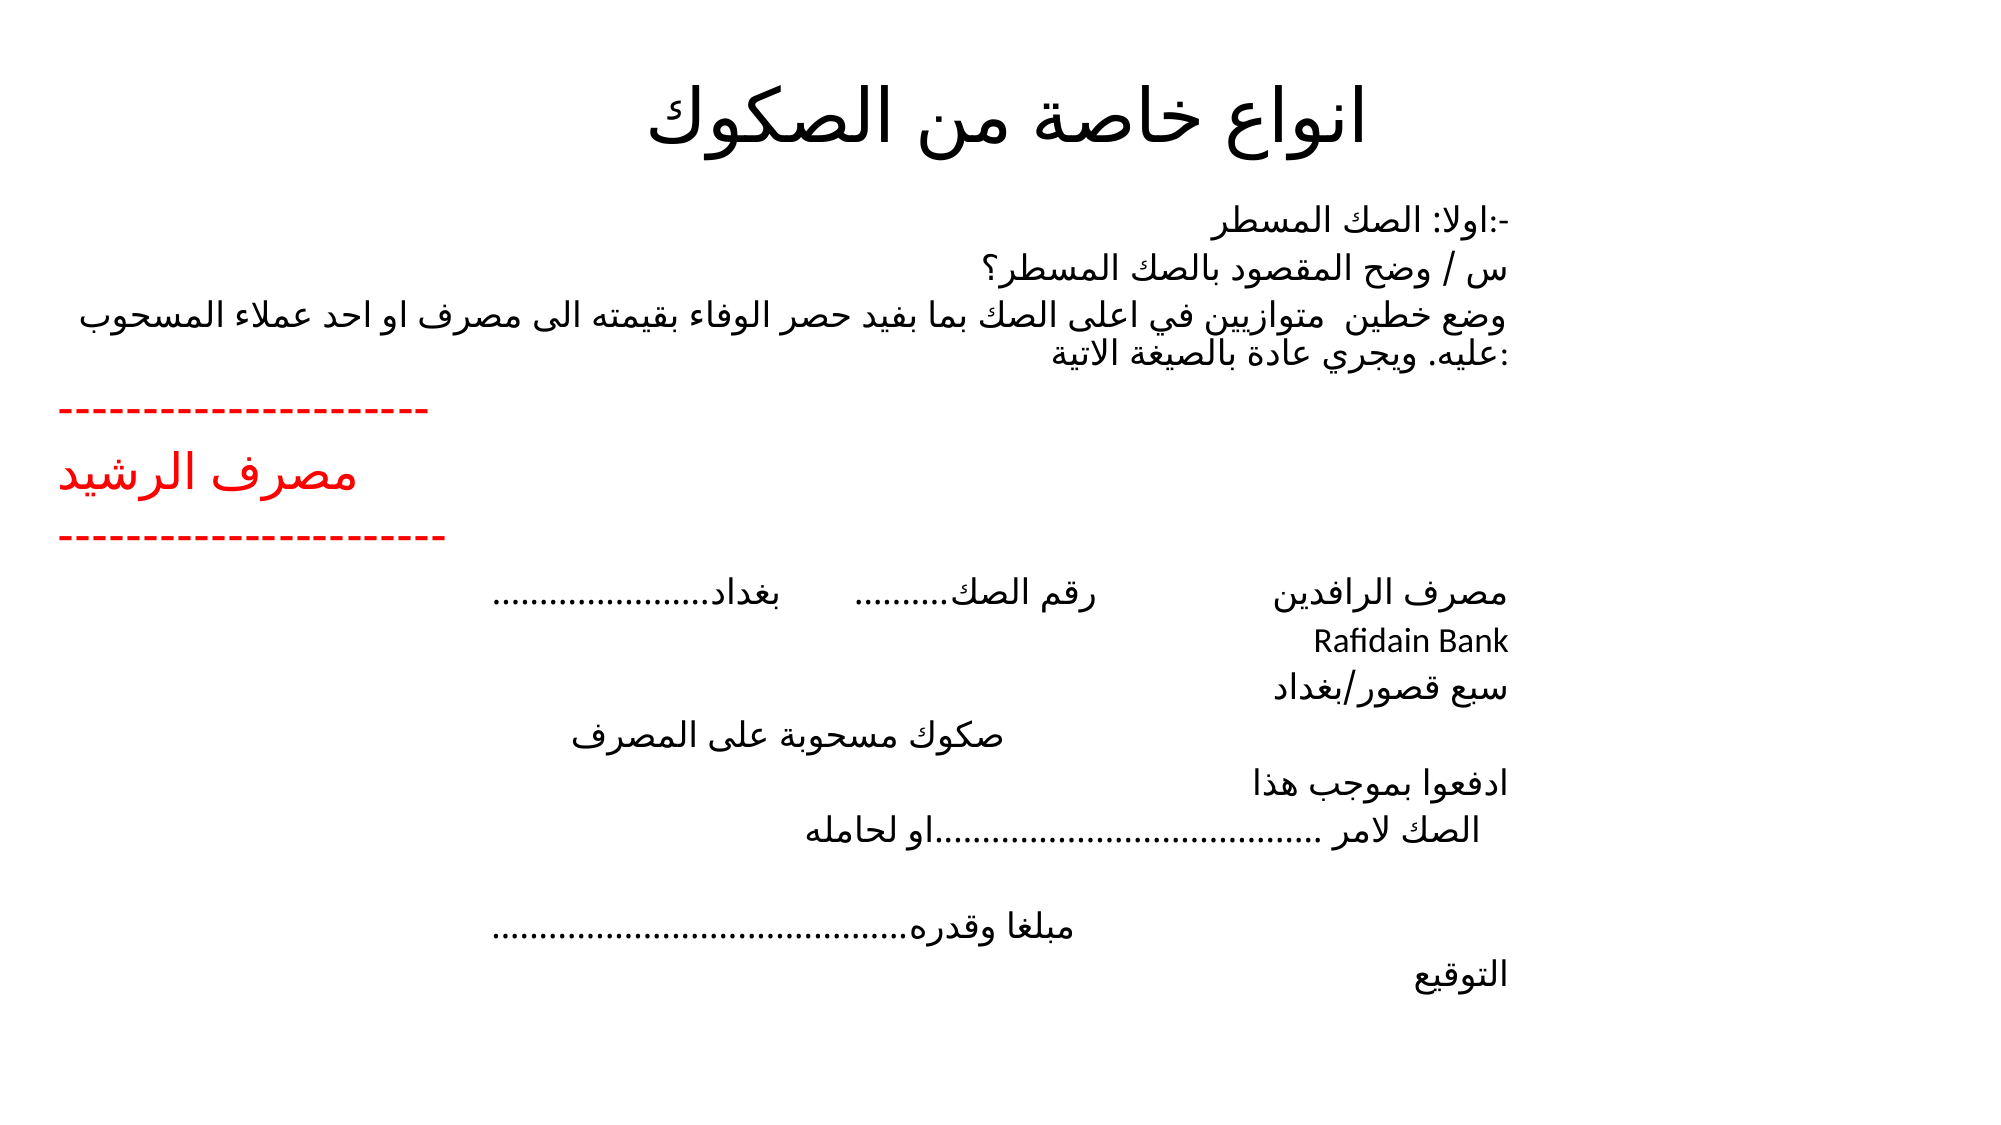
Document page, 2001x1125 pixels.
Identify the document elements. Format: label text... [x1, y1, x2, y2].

subtitle اولا: الصك المسطر:- س / وضح المقصود بالصك المسطر؟ وضع خطين متوازيين في اعلى الصك بما بفيد حصر الوفاء بقيمته الى مصرف او احد عملاء المسحوب عليه. ويجري عادة بالصيغة الاتية: ---------------------- مصرف الرشيد ----------------------- مصرف الرافدين رقم الصك.......... بغداد....................... Rafidain Bank سبع قصور/بغداد صكوك مسحوبة على المصرف ادفعوا بموجب هذا الصك لامر .........................................او لحامله مبلغا وقدره............................................ التوقيع [42, 194, 1525, 1012]
title انواع خاصة من الصكوك [257, 0, 1758, 167]
